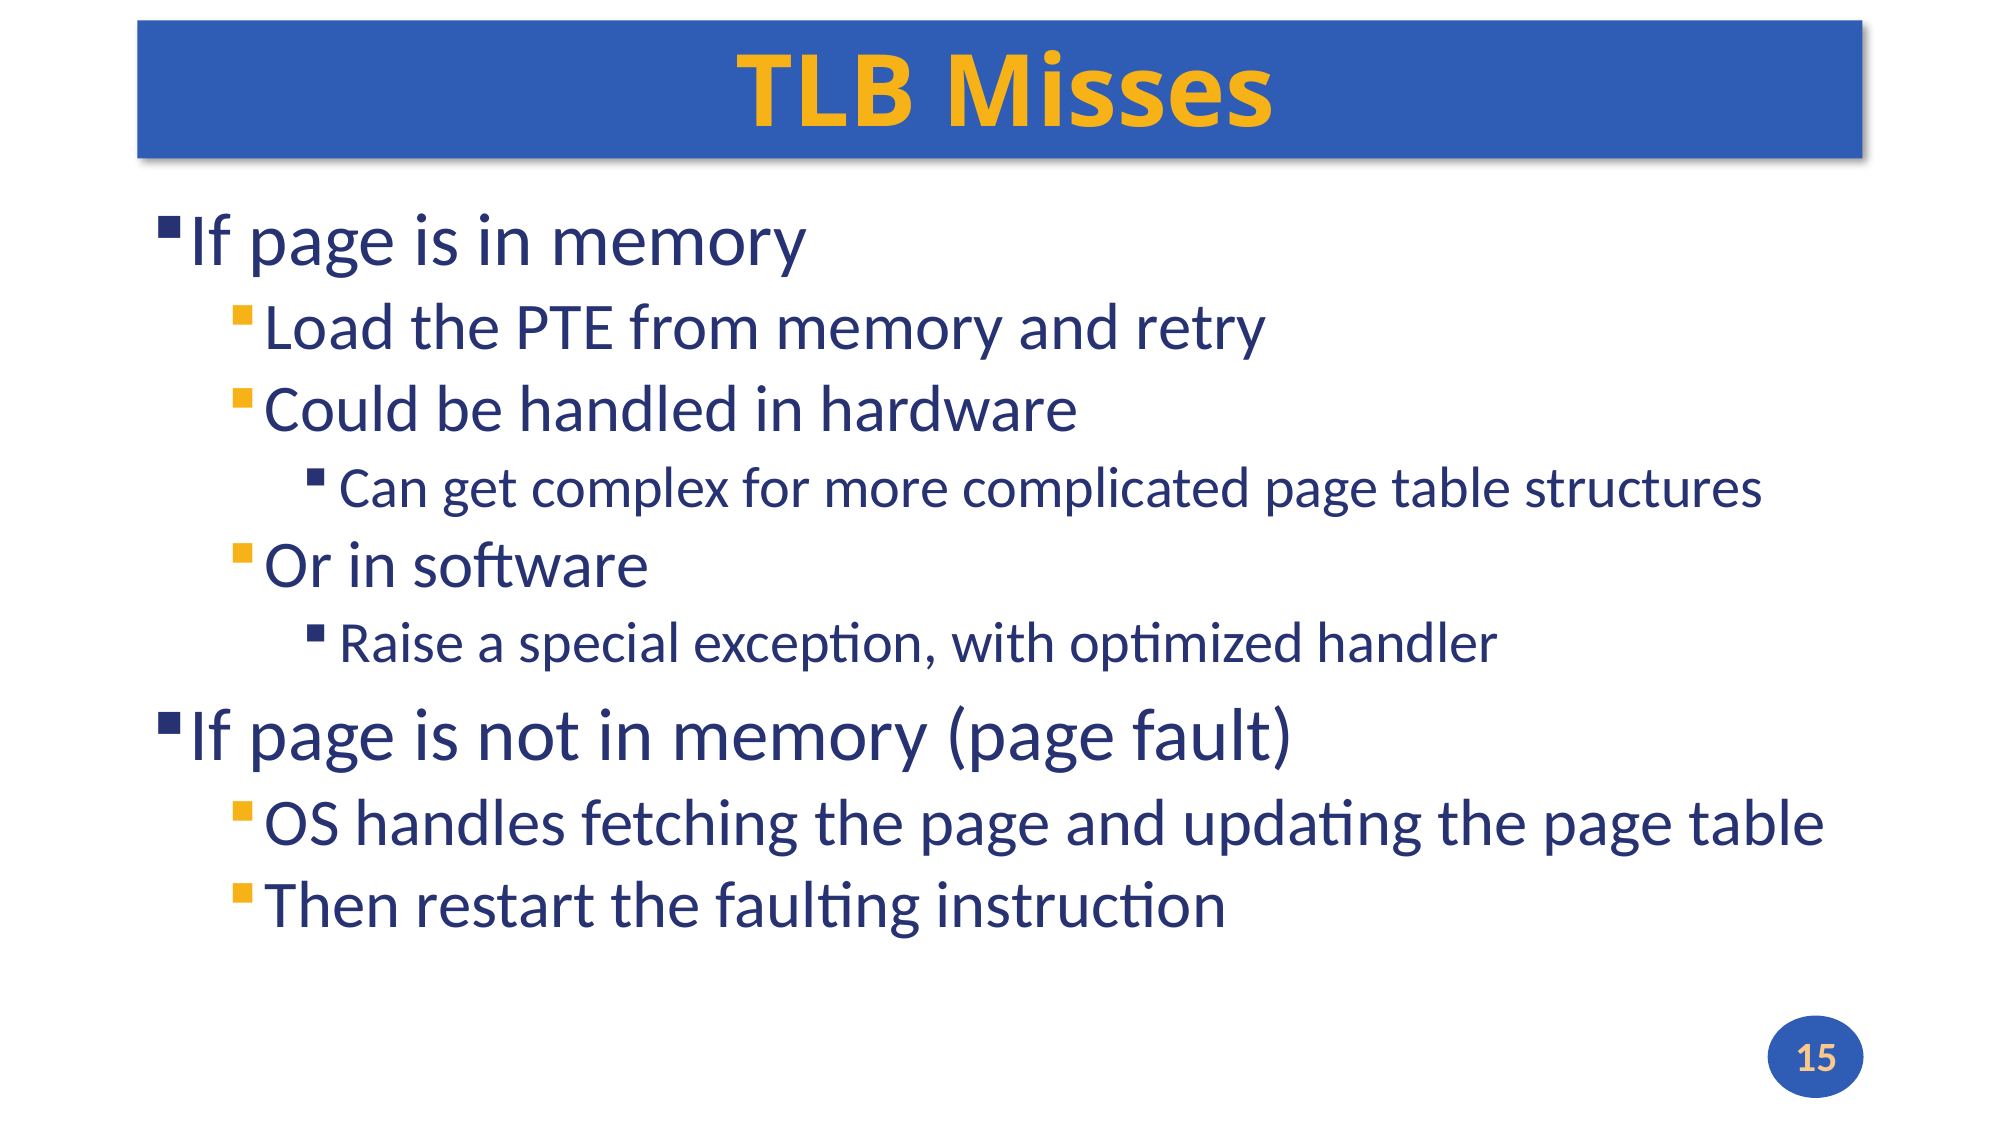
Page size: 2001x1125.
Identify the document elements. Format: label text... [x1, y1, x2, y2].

list If page is in memory Load the PTE from memory and retry Could be handled in hardware Can get complex for more complicated page table structures Or in software Raise a special exception, with optimized handler If page is not in memory (page fault) OS handles fetching the page and updating the page table Then restart the faulting instruction [137, 193, 1863, 1080]
title TLB Misses [137, 17, 1863, 156]
slide_number 15 [1767, 1015, 1866, 1095]
